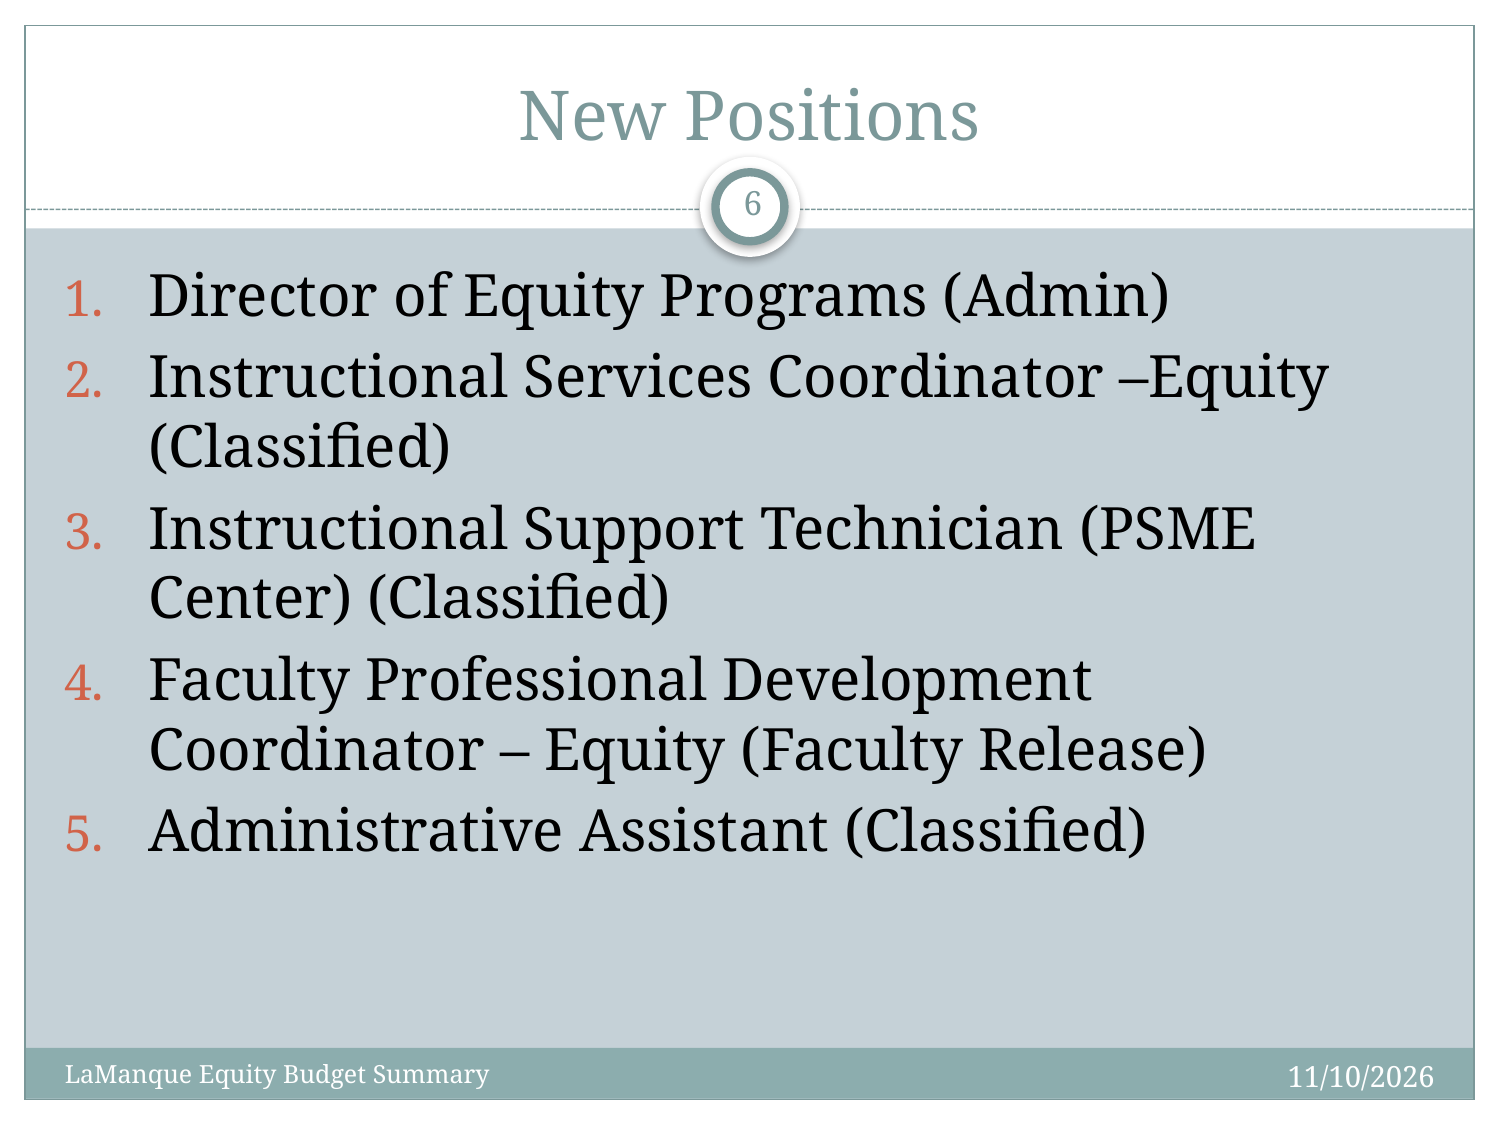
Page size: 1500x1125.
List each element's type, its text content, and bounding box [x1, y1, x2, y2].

title New Positions [49, 37, 1450, 162]
footer LaManque Equity Budget Summary [50, 1051, 638, 1112]
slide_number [950, 1050, 1450, 1111]
slide_number 6 [715, 168, 791, 241]
list Director of Equity Programs (Admin) Instructional Services Coordinator –Equity (Classified) Instructional Support Technician (PSME Center) (Classified) Faculty Professional Development Coordinator – Equity (Faculty Release) Administrative Assistant (Classified) [49, 250, 1445, 1001]
